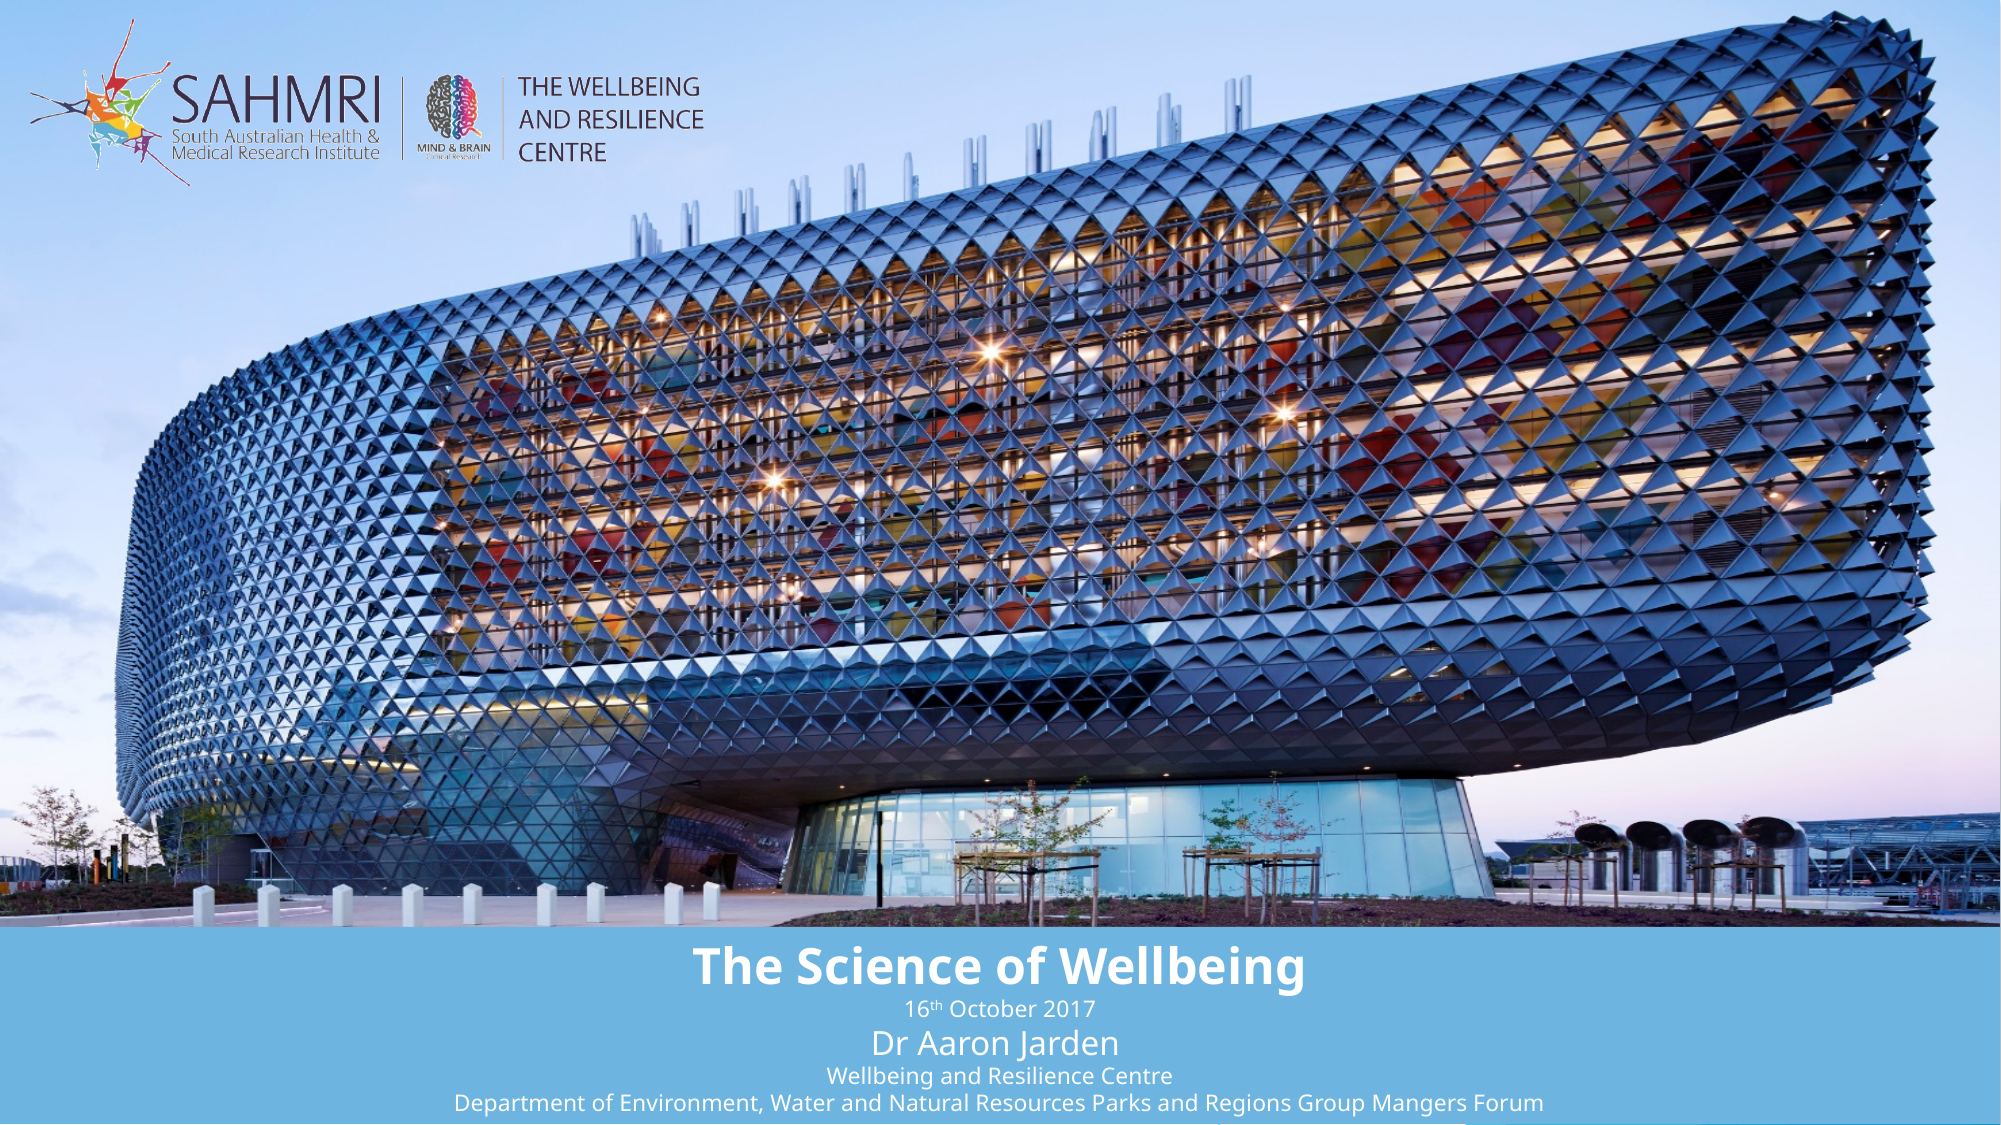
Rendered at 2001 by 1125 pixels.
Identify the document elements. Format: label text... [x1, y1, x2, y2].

text_box The Science of Wellbeing 16th October 2017 Dr Aaron Jarden Wellbeing and Resilience Centre Department of Environment, Water and Natural Resources Parks and Regions Group Mangers Forum [0, 939, 2000, 1124]
picture [0, 0, 2000, 928]
